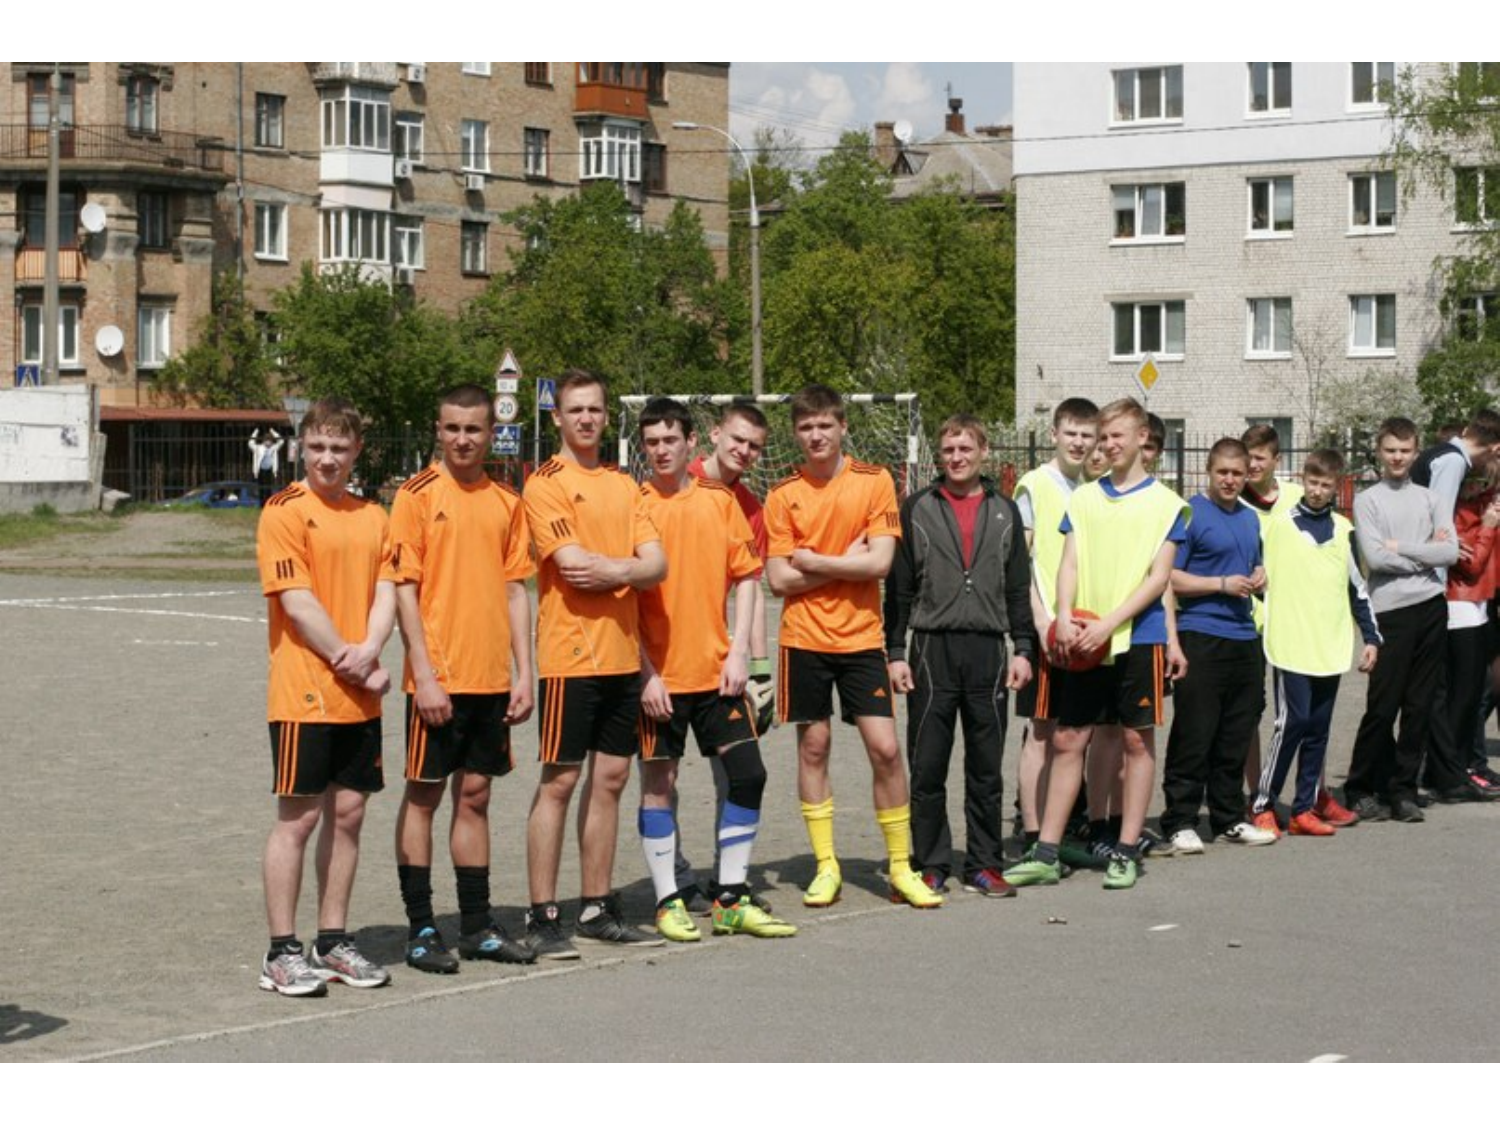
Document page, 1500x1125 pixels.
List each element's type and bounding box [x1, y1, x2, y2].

picture [0, 62, 1500, 1063]
